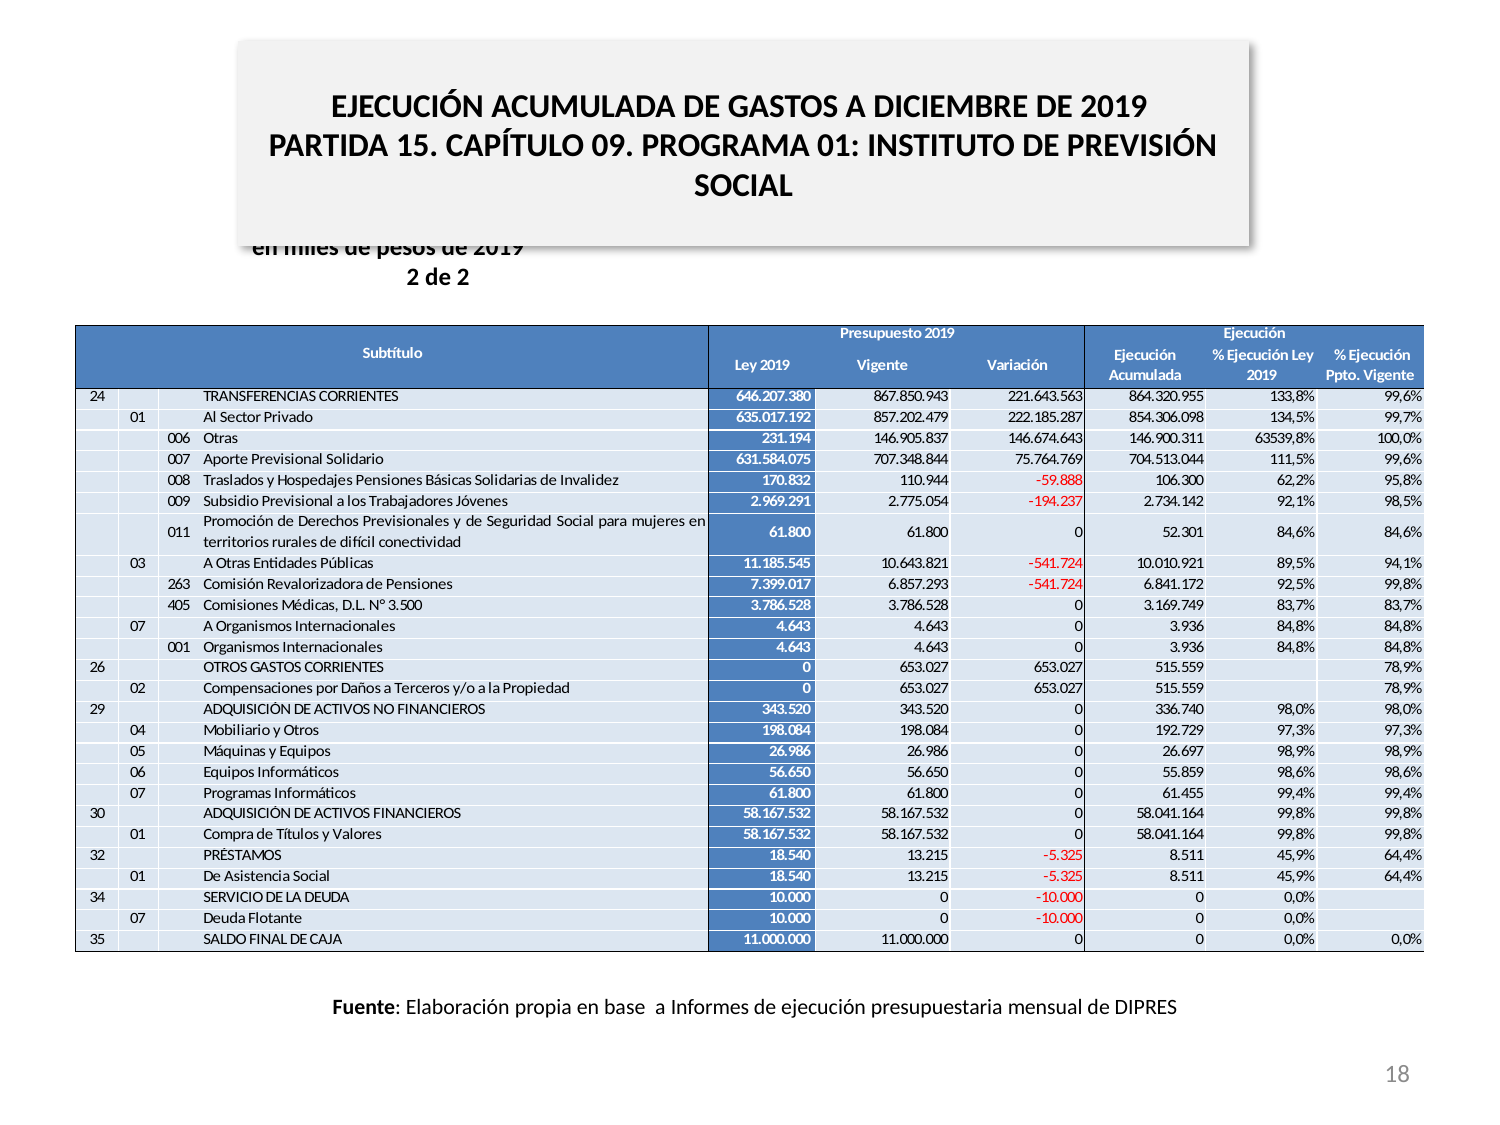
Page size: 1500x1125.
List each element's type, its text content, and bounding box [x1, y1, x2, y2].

title EJECUCIÓN ACUMULADA DE GASTOS A DICIEMBRE DE 2019 PARTIDA 15. CAPÍTULO 09. PROGRAMA 01: INSTITUTO DE PREVISIÓN SOCIAL [238, 41, 1249, 246]
text_box en miles de pesos de 2019 2 de 2 [237, 251, 1250, 298]
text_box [74, 324, 1426, 953]
slide_number 18 [1074, 1042, 1425, 1103]
footer Fuente: Elaboración propia en base a Informes de ejecución presupuestaria mensual de DIPRES [238, 975, 1273, 1036]
